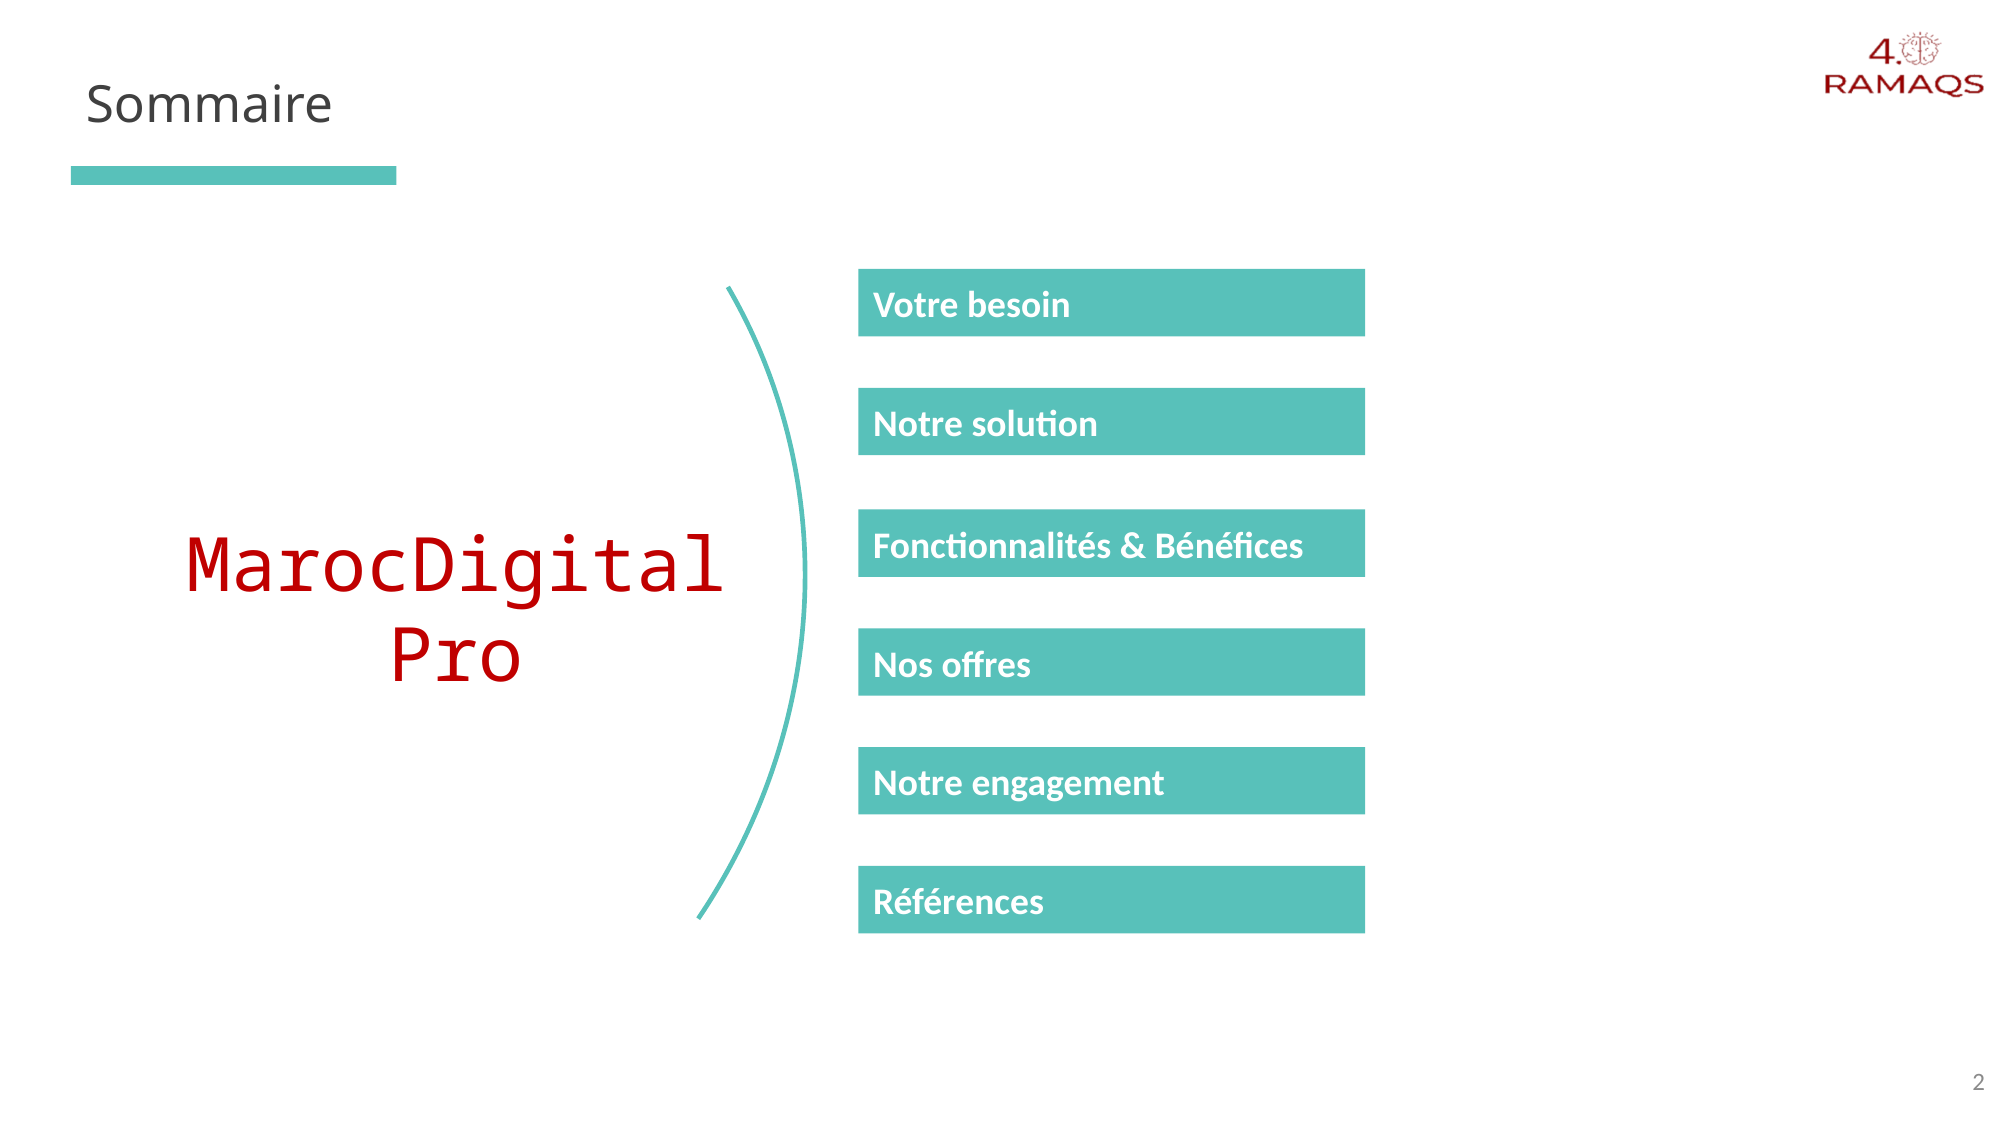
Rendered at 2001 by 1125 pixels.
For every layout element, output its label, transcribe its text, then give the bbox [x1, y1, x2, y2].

title Sommaire [70, 70, 1066, 142]
text_box [346, 286, 806, 687]
text_box Références [857, 865, 1366, 934]
text_box MarocDigital Pro [118, 509, 795, 705]
picture [1807, 0, 2000, 145]
text_box Notre engagement [857, 746, 1366, 816]
text_box [348, 705, 792, 920]
text_box [70, 165, 397, 186]
text_box Nos offres [857, 627, 1366, 697]
text_box Notre solution [857, 387, 1366, 456]
slide_number 2 [1929, 1045, 2000, 1116]
text_box Votre besoin [857, 268, 1366, 337]
text_box Fonctionnalités & Bénéfices [857, 508, 1366, 578]
